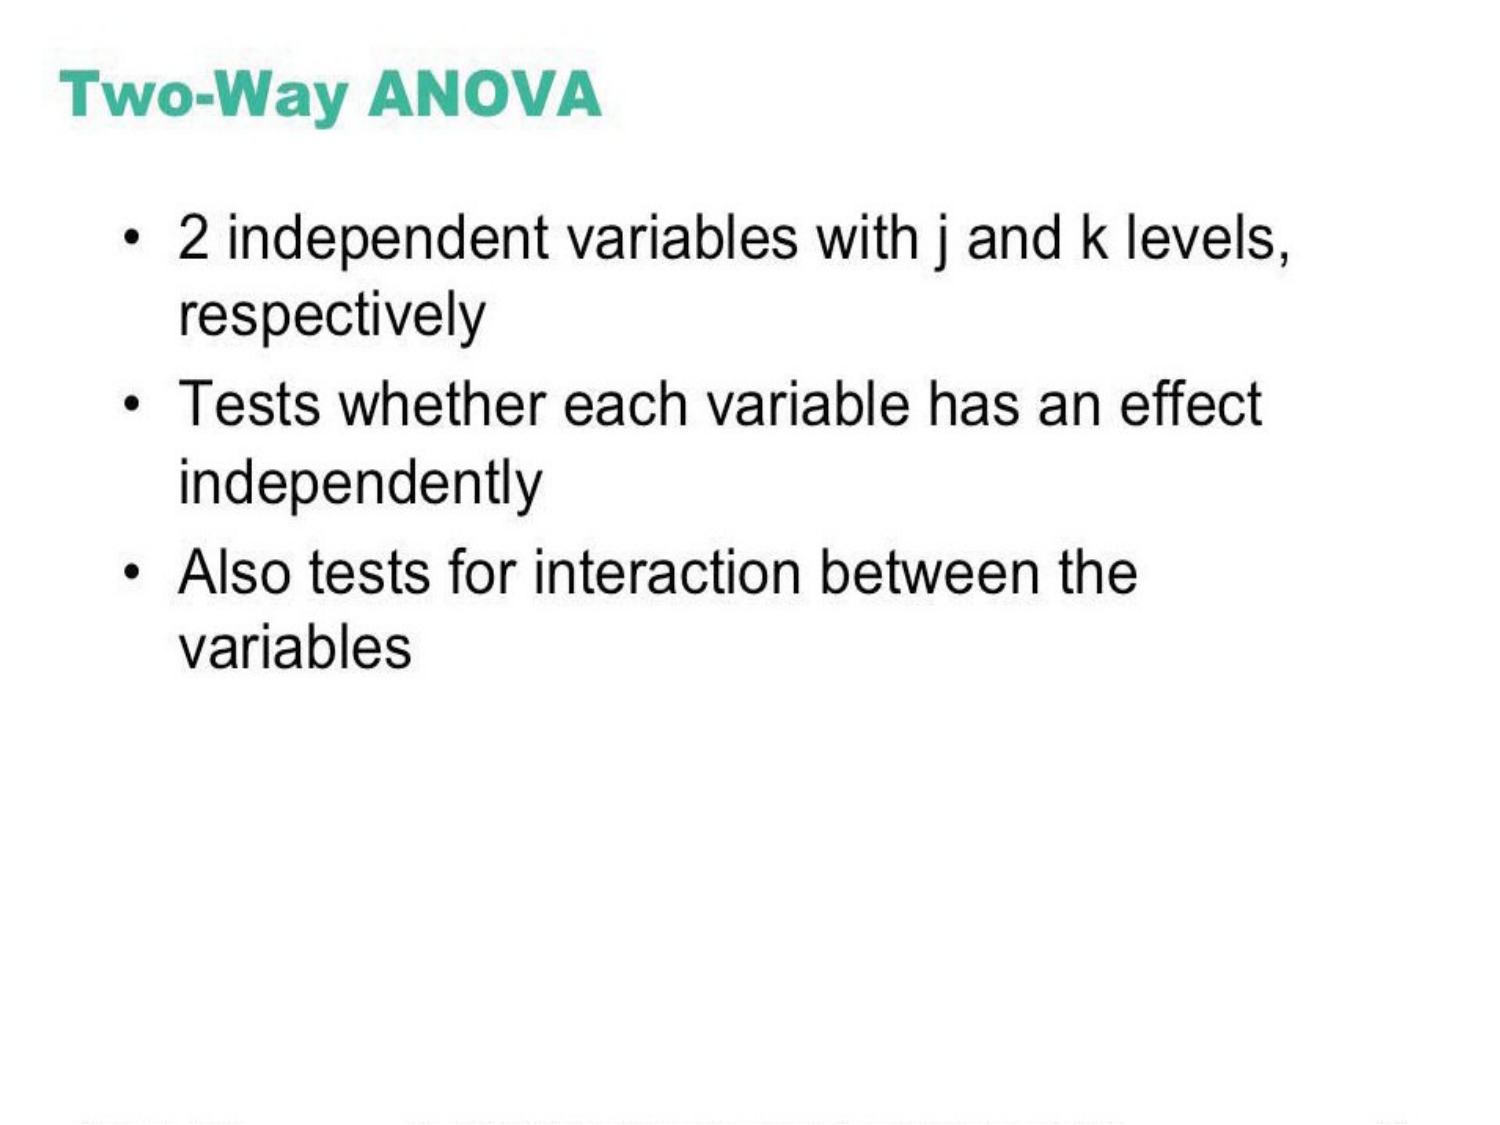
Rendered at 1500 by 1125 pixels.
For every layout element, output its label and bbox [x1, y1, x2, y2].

text_box [0, 0, 1498, 1124]
